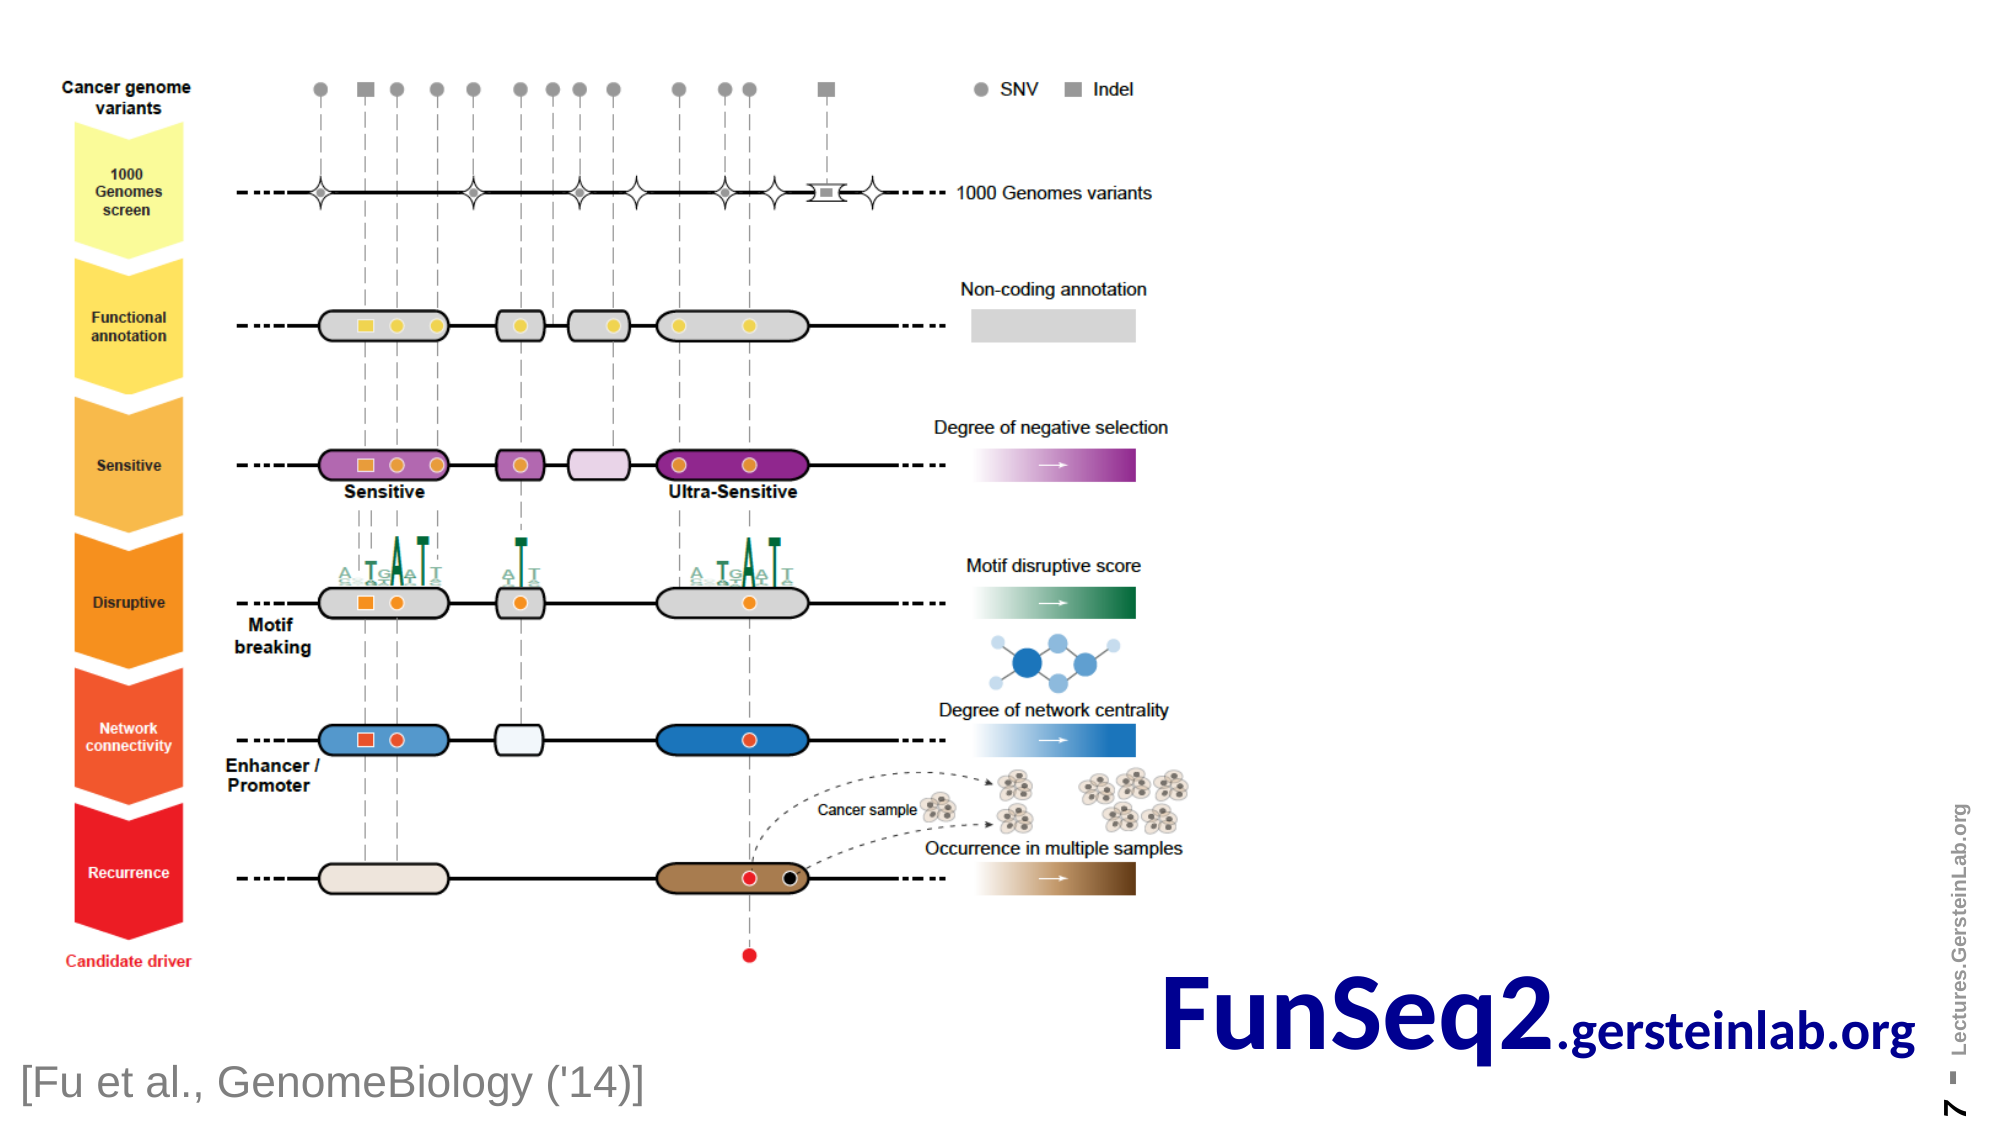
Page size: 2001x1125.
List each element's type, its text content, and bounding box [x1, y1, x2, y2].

picture [33, 60, 1222, 988]
text_box FunSeq2.gersteinlab.org [1132, 911, 1944, 1099]
text_box [Fu et al., GenomeBiology ('14)] [0, 1043, 716, 1099]
